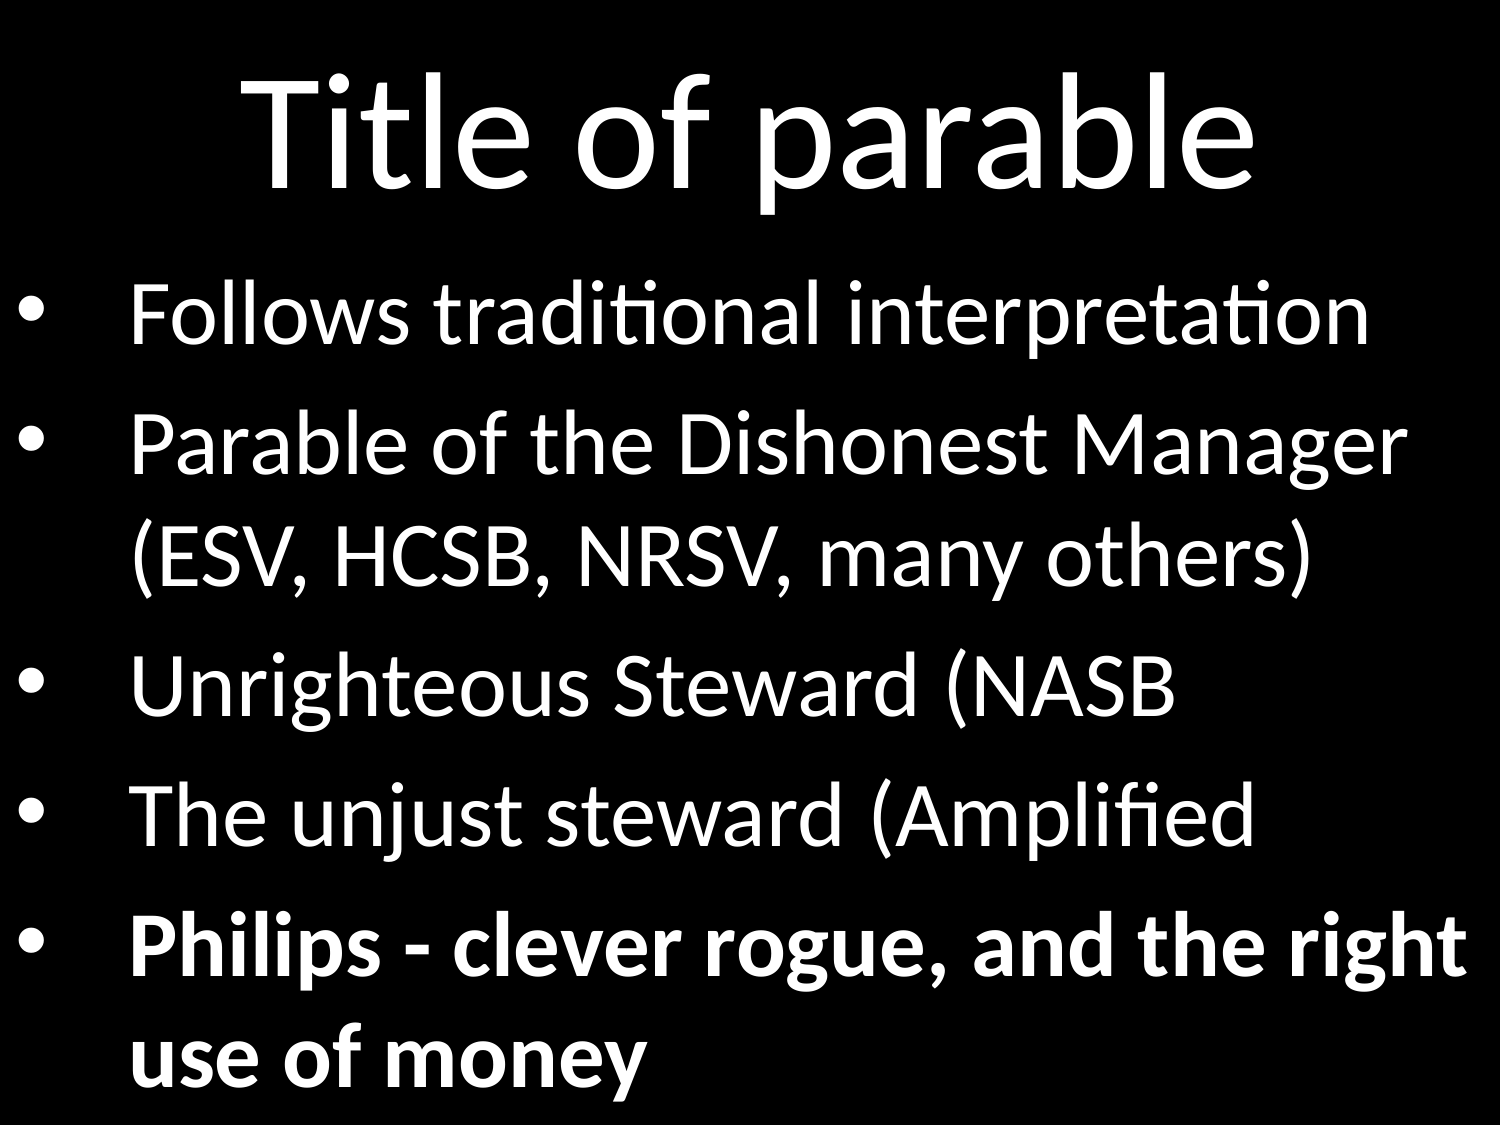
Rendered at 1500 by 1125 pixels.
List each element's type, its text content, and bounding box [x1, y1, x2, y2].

subtitle Follows traditional interpretation Parable of the Dishonest Manager (ESV, HCSB, NRSV, many others) Unrighteous Steward (NASB The unjust steward (Amplified Philips - clever rogue, and the right use of money [0, 243, 1500, 1125]
title Title of parable [112, 0, 1388, 243]
